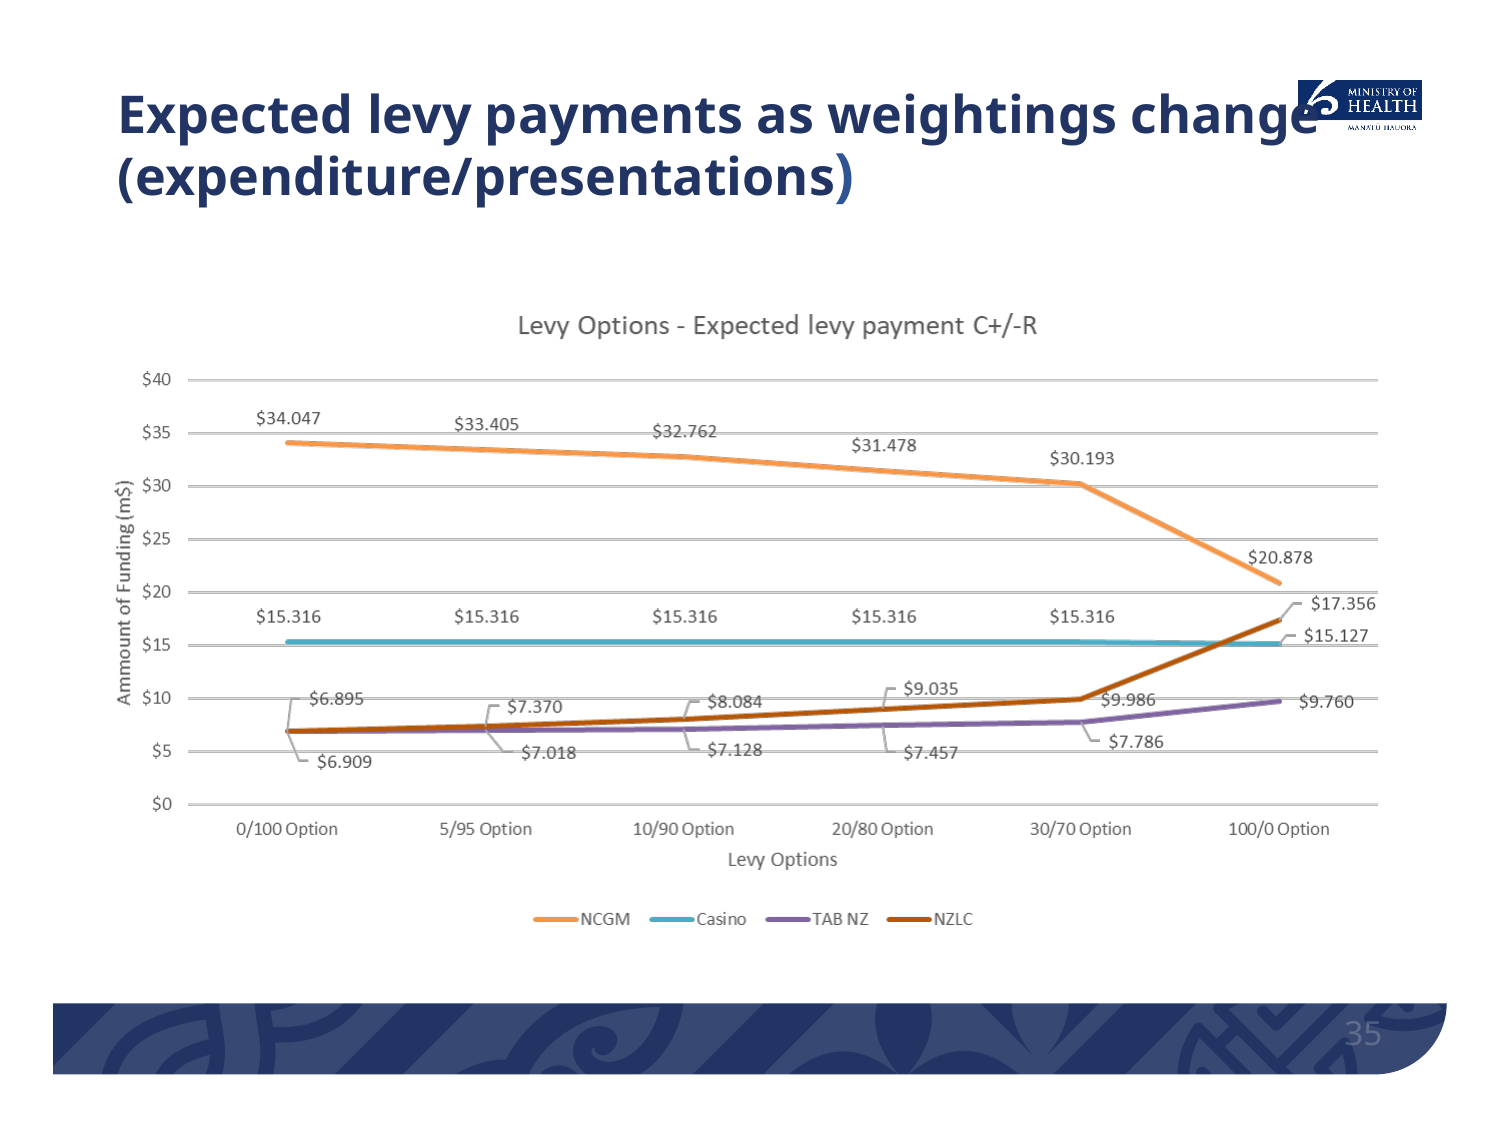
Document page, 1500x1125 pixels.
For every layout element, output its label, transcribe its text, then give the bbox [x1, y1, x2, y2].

title Expected levy payments as weightings change (expenditure/presentations) [103, 59, 1397, 237]
picture [0, 1004, 1500, 1125]
picture [103, 282, 1398, 949]
picture [1397, 80, 1422, 130]
